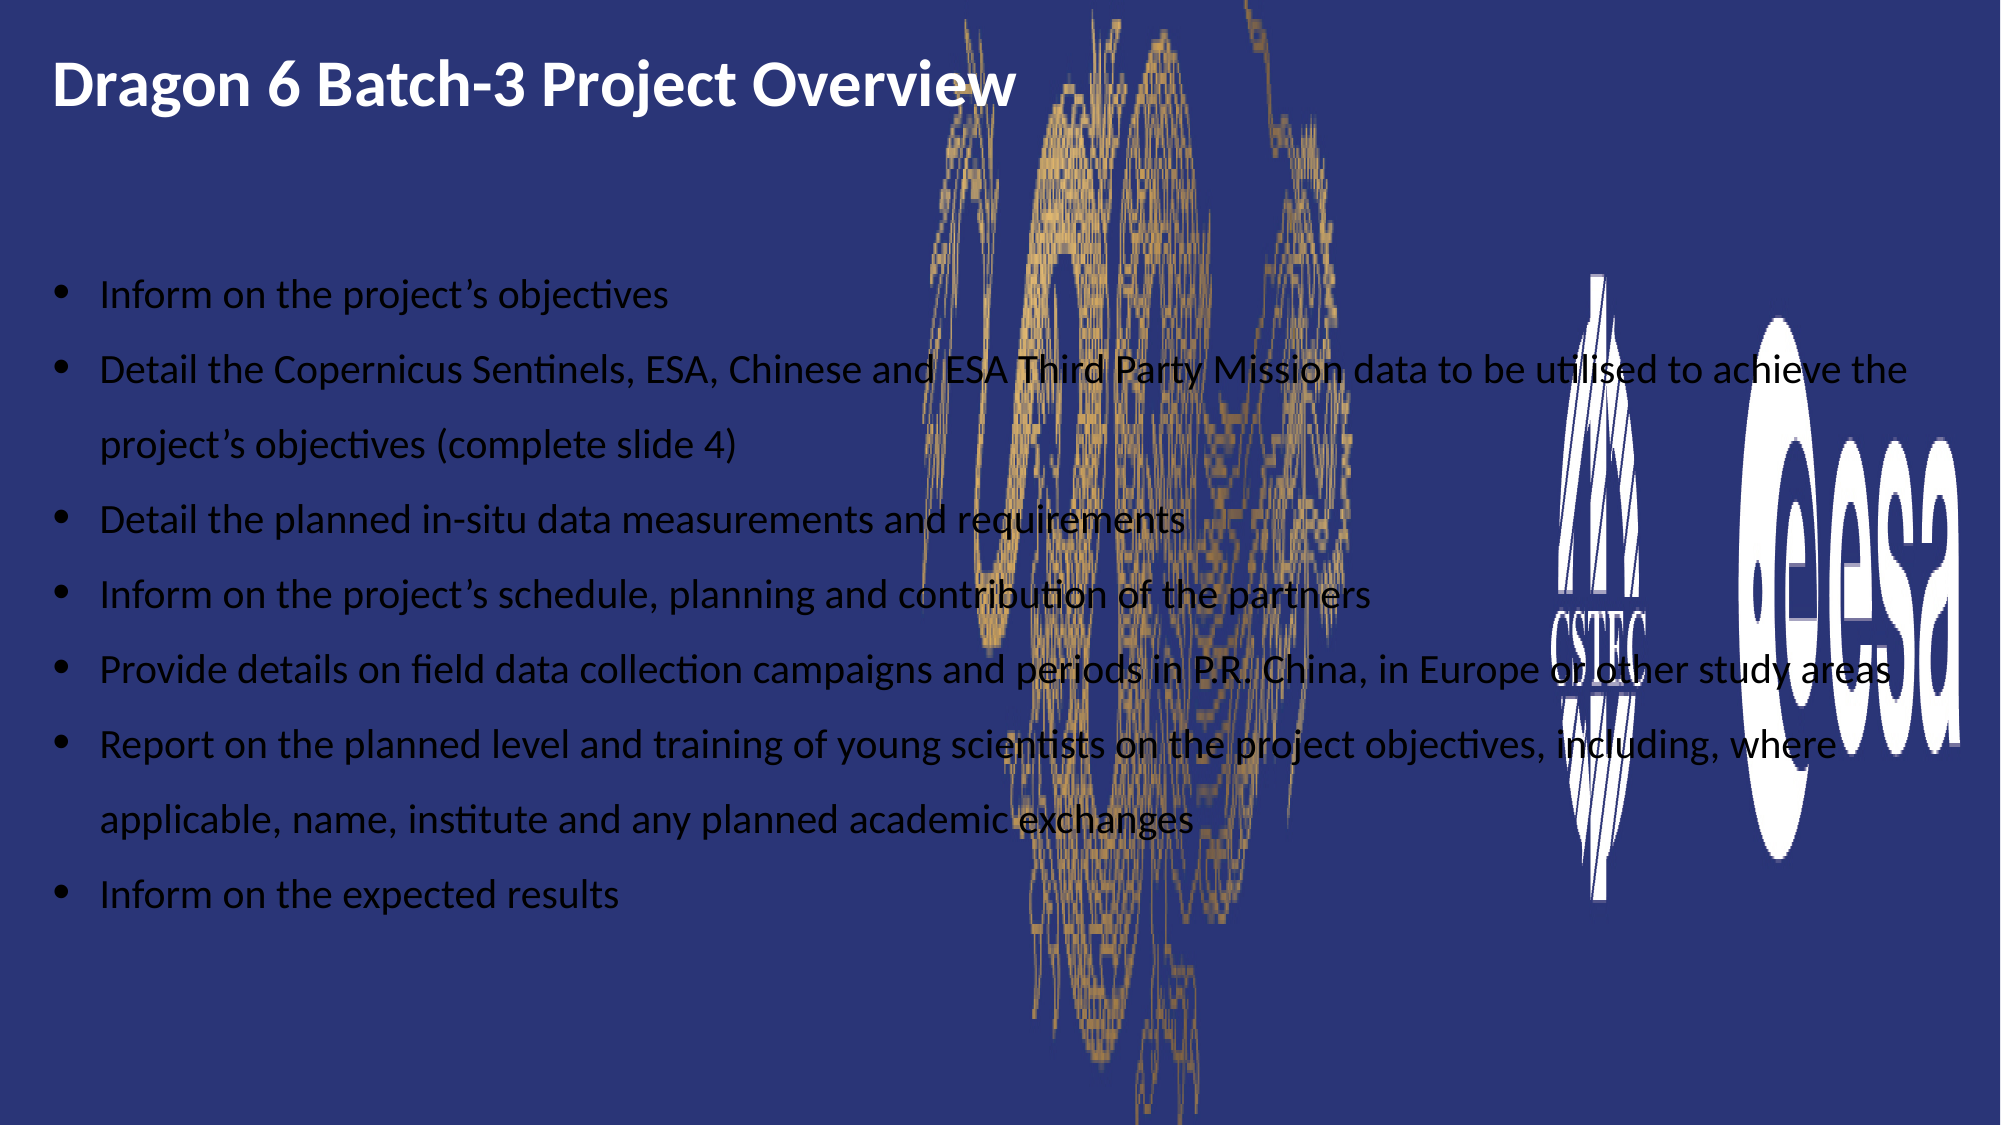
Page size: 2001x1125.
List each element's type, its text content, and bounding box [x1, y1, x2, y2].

title Dragon 6 Batch-3 Project Overview [37, 24, 1634, 145]
text_box Inform on the project’s objectives Detail the Copernicus Sentinels, ESA, Chinese and ESA Third Party Mission data to be utilised to achieve the project’s objectives (complete slide 4) Detail the planned in-situ data measurements and requirements Inform on the project’s schedule, planning and contribution of the partners Provide details on field data collection campaigns and periods in P.R. China, in Europe or other study areas Report on the planned level and training of young scientists on the project objectives, including, where applicable, name, institute and any planned academic exchanges Inform on the expected results [37, 234, 1984, 1049]
picture [0, 0, 2001, 1125]
